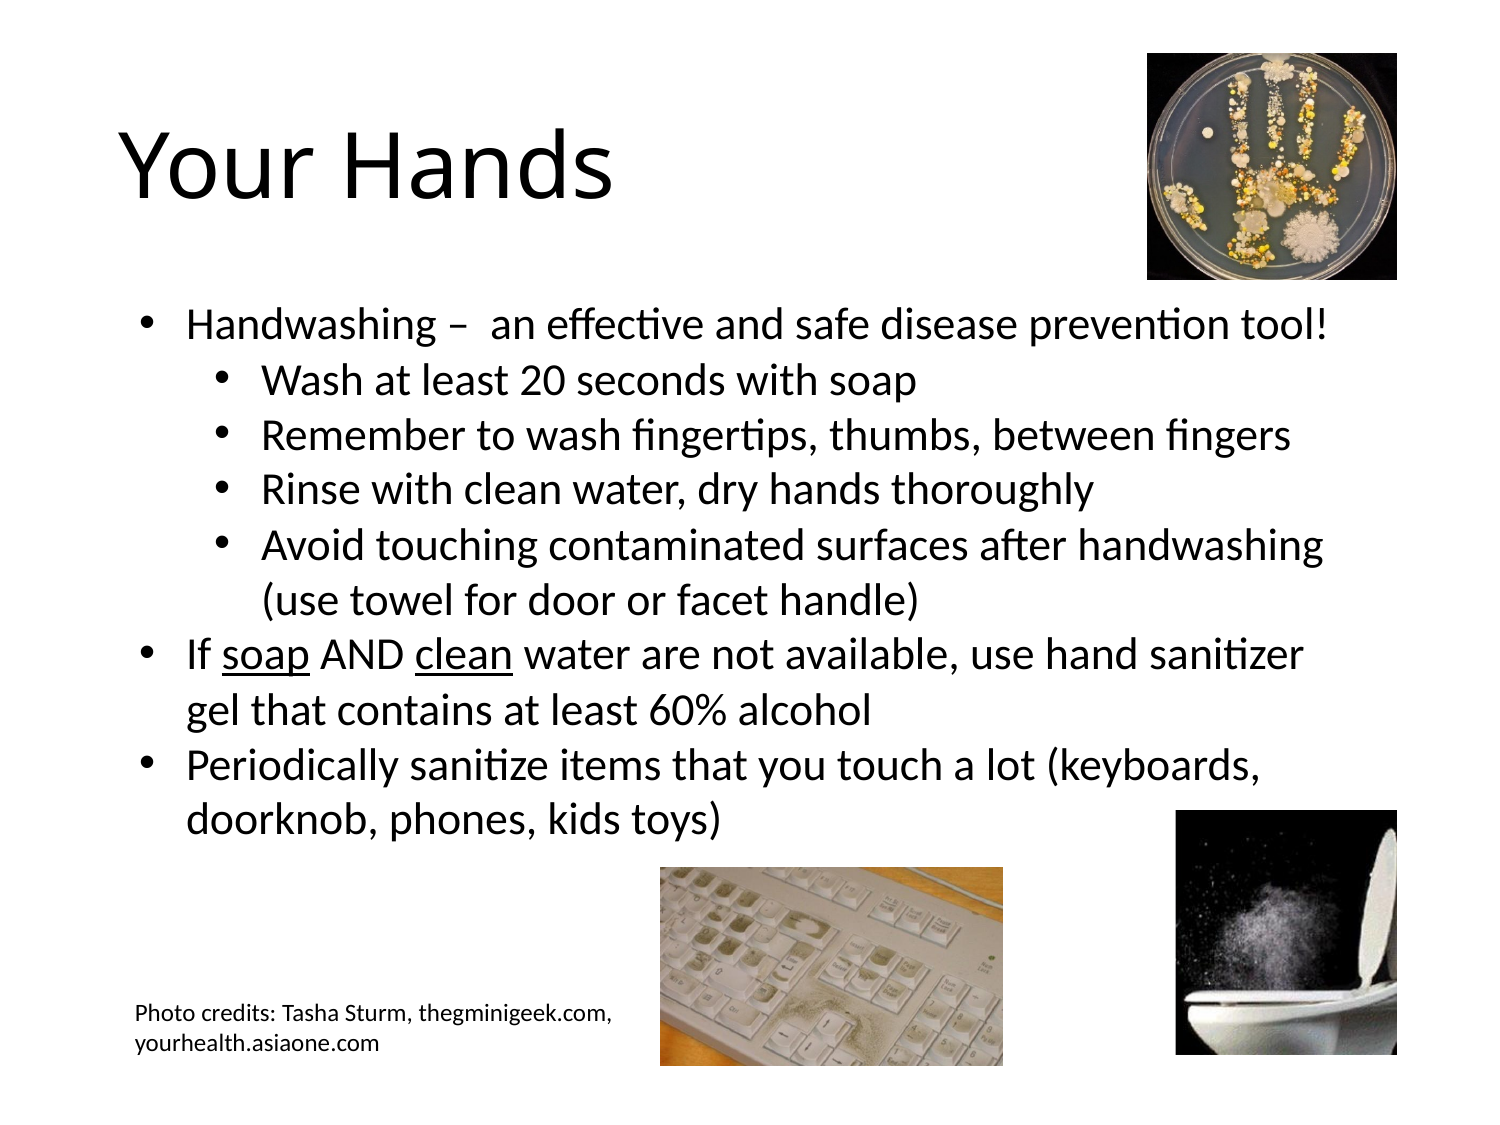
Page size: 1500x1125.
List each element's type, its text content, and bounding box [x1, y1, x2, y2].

text_box Handwashing – an effective and safe disease prevention tool! Wash at least 20 seconds with soap Remember to wash fingertips, thumbs, between fingers Rinse with clean water, dry hands thoroughly Avoid touching contaminated surfaces after handwashing (use towel for door or facet handle) If soap AND clean water are not available, use hand sanitizer gel that contains at least 60% alcohol Periodically sanitize items that you touch a lot (keyboards, doorknob, phones, kids toys) [124, 286, 1376, 902]
picture [660, 867, 1003, 1066]
title Your Hands [103, 59, 1147, 278]
text_box Photo credits: Tasha Sturm, thegminigeek.com, yourhealth.asiaone.com [120, 989, 650, 1065]
picture [1147, 53, 1397, 280]
picture [1175, 810, 1397, 1055]
